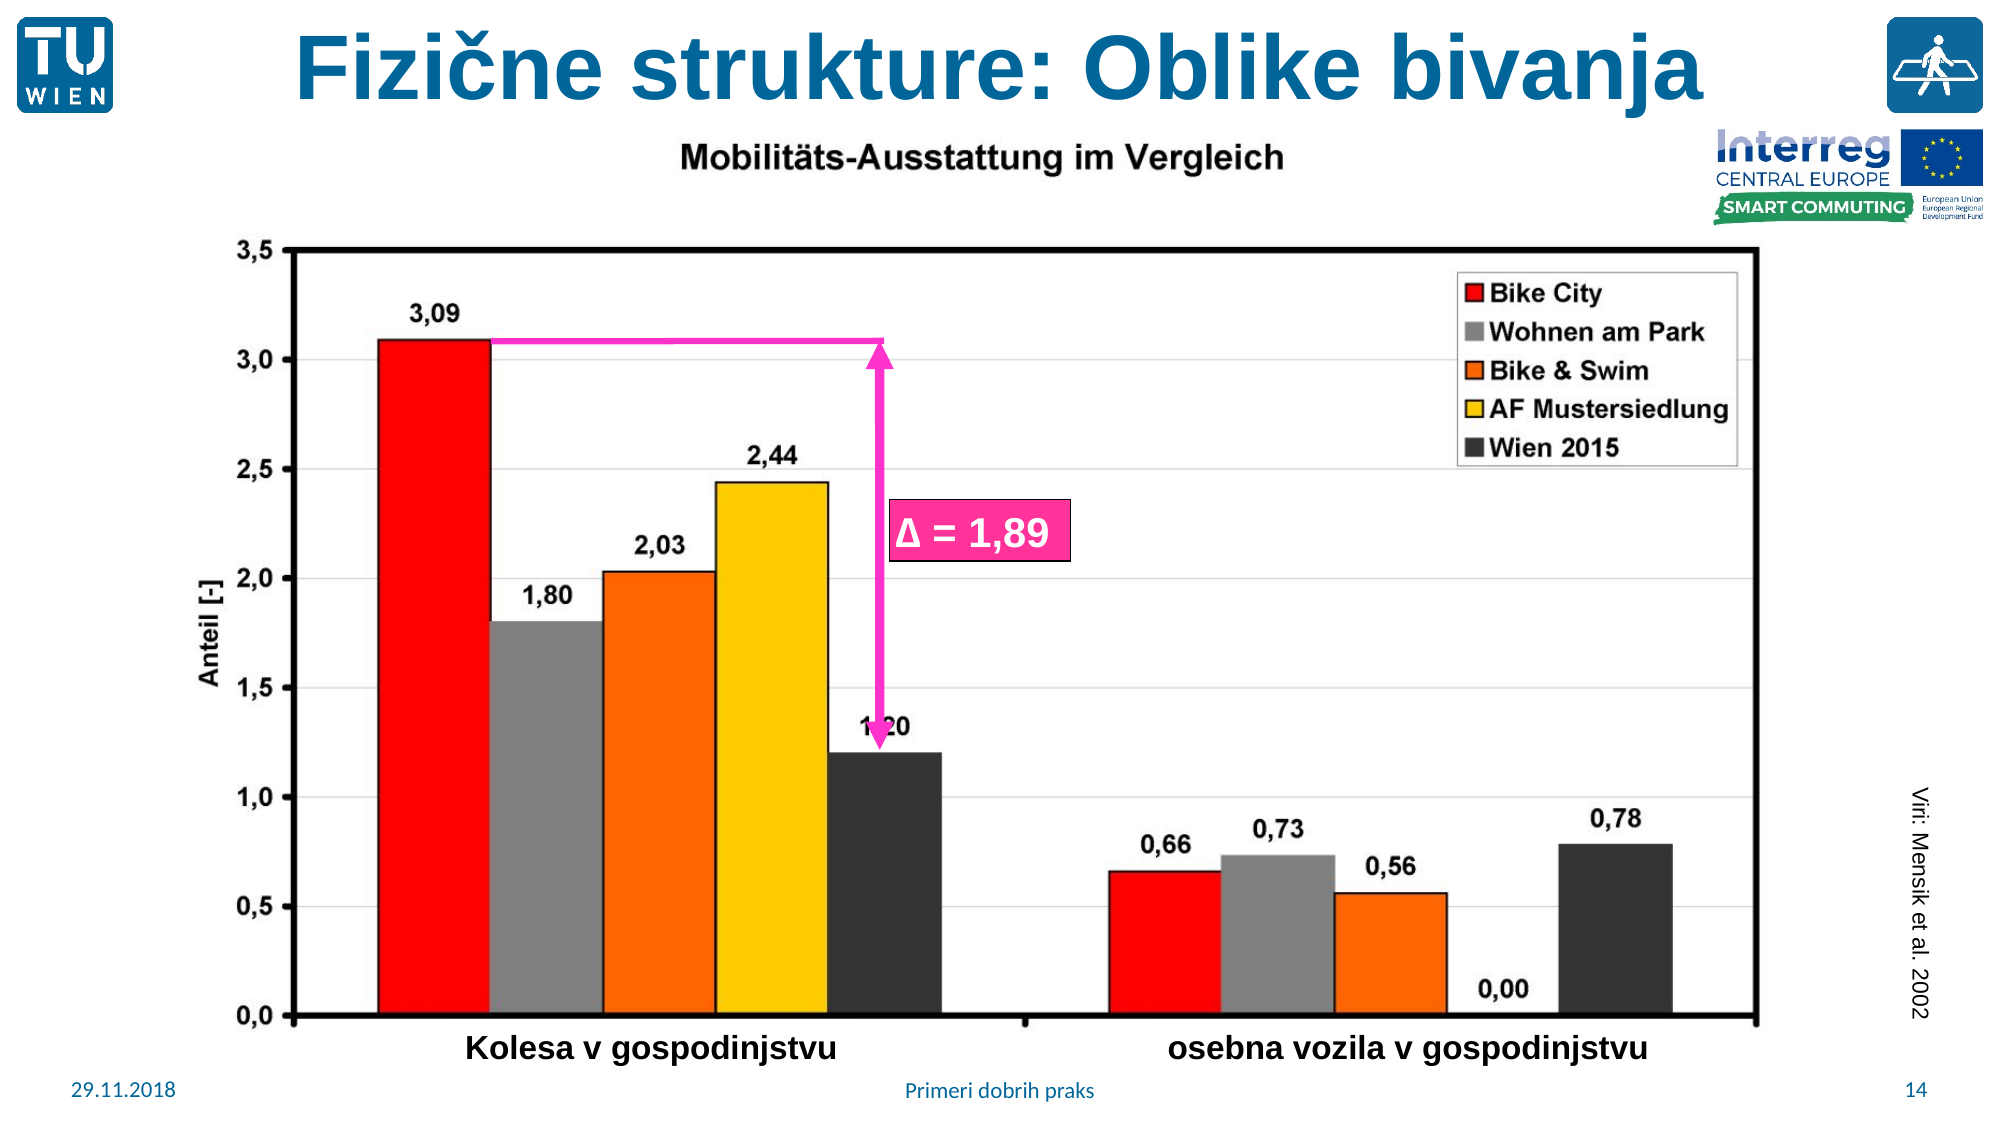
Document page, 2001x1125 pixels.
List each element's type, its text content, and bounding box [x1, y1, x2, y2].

slide_number 14 [1848, 1058, 1943, 1119]
picture [26, 88, 45, 104]
picture [71, 88, 80, 104]
picture [92, 88, 104, 104]
picture [38, 41, 47, 74]
picture [67, 28, 83, 74]
list Viri: Mensik et al. 2002 [1875, 226, 1943, 1035]
picture [1887, 17, 1983, 113]
picture [177, 104, 1983, 1090]
footer Primeri dobrih praks [662, 1090, 1338, 1119]
picture [87, 28, 104, 74]
title Fizične strukture: Oblike bivanja [173, 12, 1827, 131]
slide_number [55, 1058, 506, 1119]
picture [25, 28, 60, 37]
